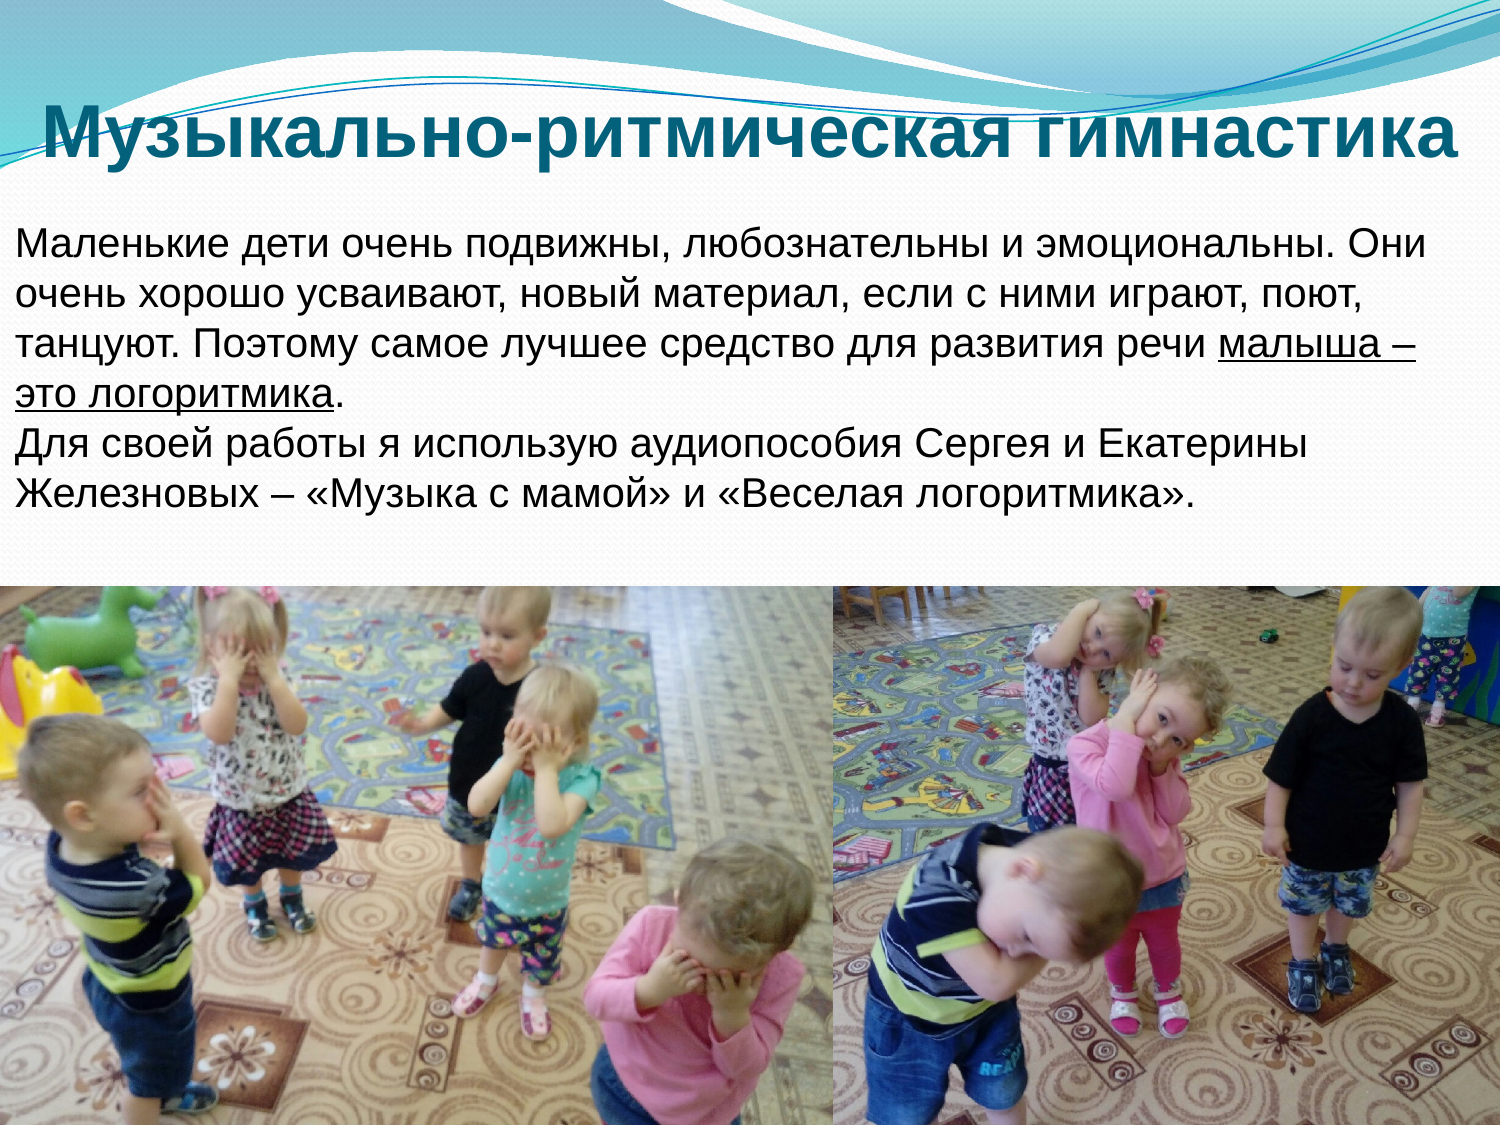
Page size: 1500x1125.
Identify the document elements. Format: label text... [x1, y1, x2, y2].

text_box Музыкально-ритмическая гимнастика [0, 42, 1500, 173]
picture [0, 585, 1500, 1125]
text_box Маленькие дети очень подвижны, любознательны и эмоциональны. Они очень хорошо усваивают, новый материал, если с ними играют, поют, танцуют. Поэтому самое лучшее средство для развития речи малыша – это логоритмика. Для своей работы я использую аудиопособия Сергея и Екатерины Железновых – «Музыка с мамой» и «Веселая логоритмика». [0, 208, 1500, 523]
